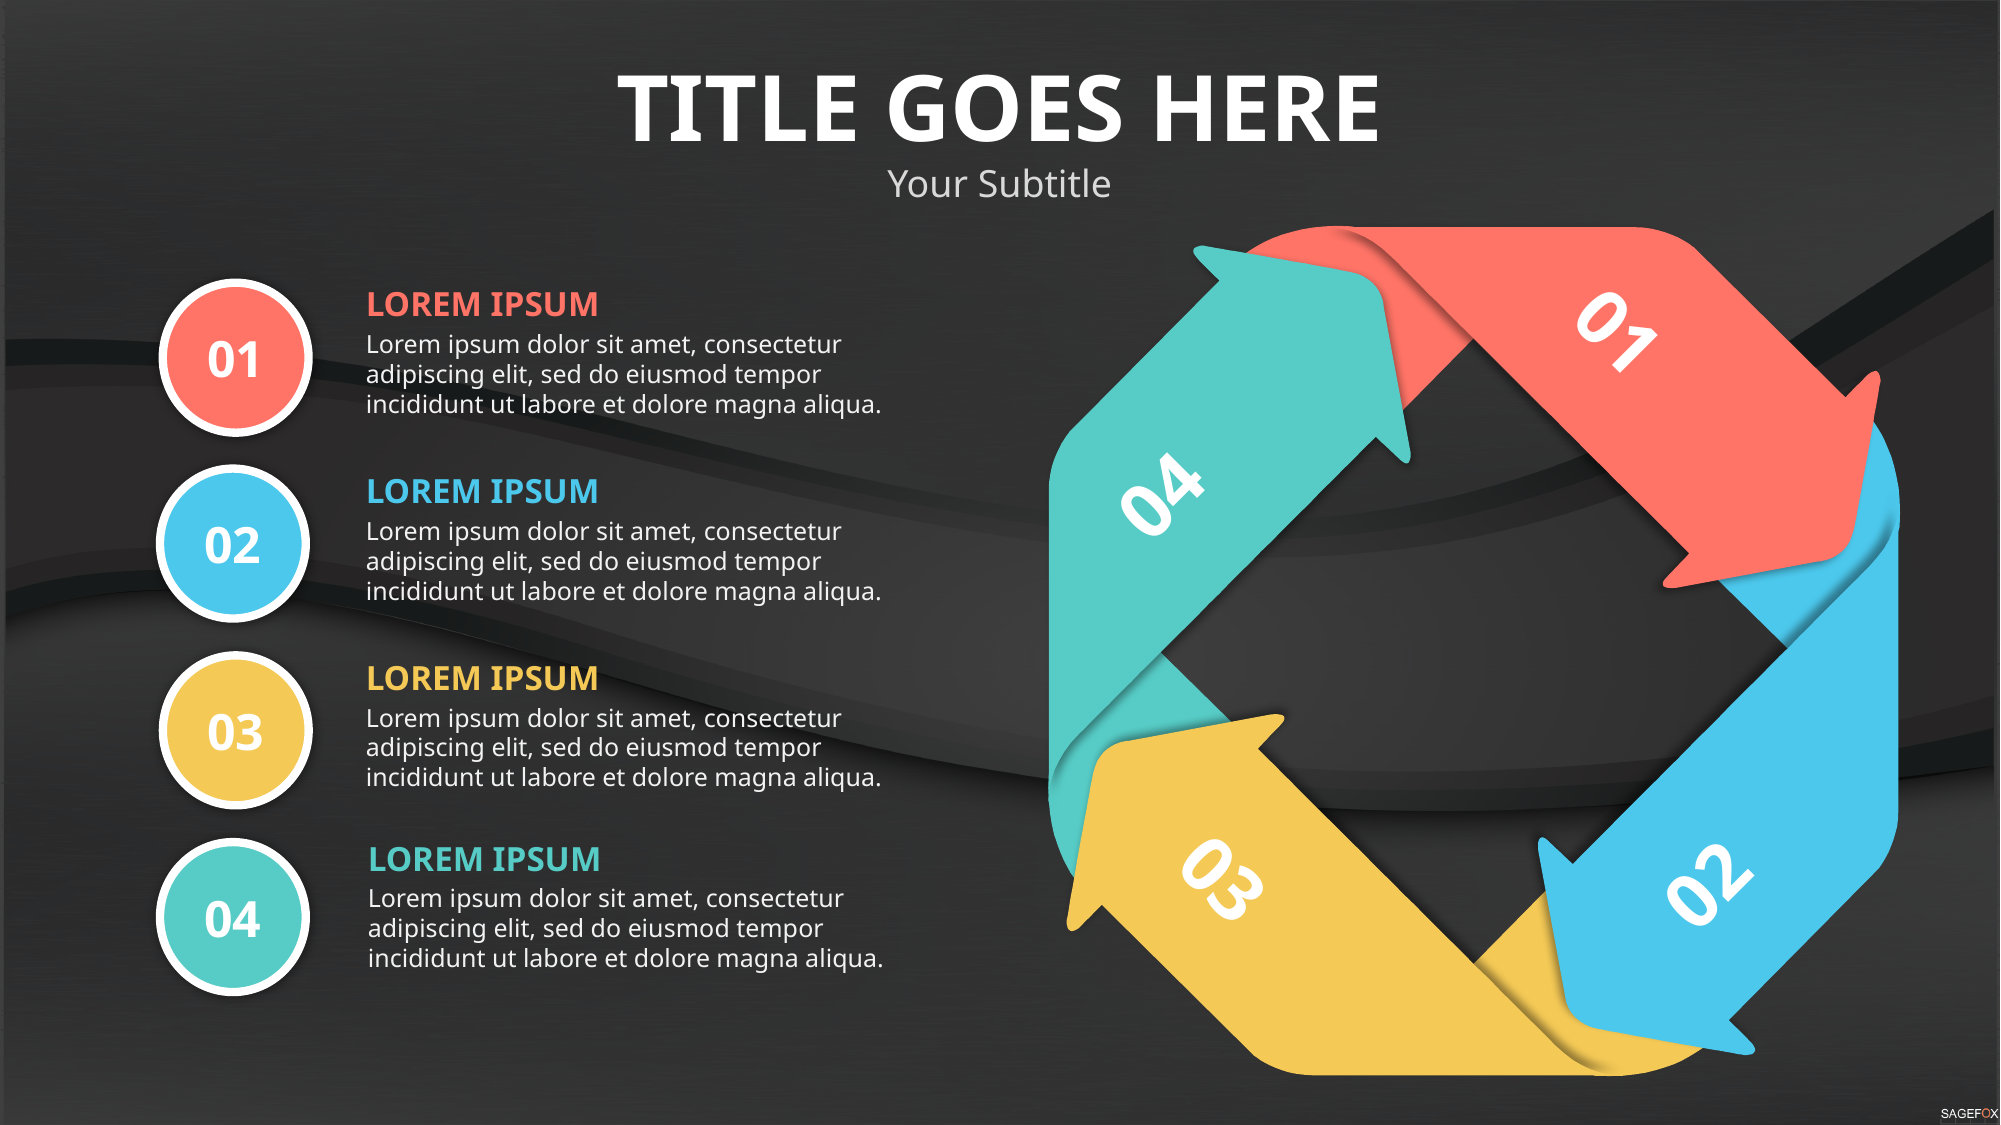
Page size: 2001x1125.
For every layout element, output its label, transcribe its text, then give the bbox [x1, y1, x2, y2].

text_box [1538, 499, 1899, 1056]
text_box 01 [162, 282, 309, 433]
text_box 02 [1588, 766, 1822, 1000]
text_box 01 [1503, 213, 1737, 447]
text_box [1482, 899, 1700, 1076]
text_box LOREM IPSUM Lorem ipsum dolor sit amet, consectetur adipiscing elit, sed do eiusmod tempor incididunt ut labore et dolore magna aliqua. [351, 275, 952, 426]
text_box [1250, 226, 1465, 403]
text_box LOREM IPSUM Lorem ipsum dolor sit amet, consectetur adipiscing elit, sed do eiusmod tempor incididunt ut labore et dolore magna aliqua. [351, 462, 952, 613]
text_box TITLE GOES HERE Your Subtitle [548, 42, 1452, 212]
text_box [1324, 227, 1881, 589]
text_box [1048, 245, 1411, 802]
text_box 02 [159, 468, 306, 619]
text_box 04 [159, 842, 306, 993]
text_box [1049, 661, 1223, 874]
text_box LOREM IPSUM Lorem ipsum dolor sit amet, consectetur adipiscing elit, sed do eiusmod tempor incididunt ut labore et dolore magna aliqua. [353, 830, 954, 981]
text_box [1726, 423, 1901, 639]
text_box [1066, 714, 1624, 1076]
text_box LOREM IPSUM Lorem ipsum dolor sit amet, consectetur adipiscing elit, sed do eiusmod tempor incididunt ut labore et dolore magna aliqua. [351, 649, 952, 800]
text_box 03 [162, 655, 309, 806]
text_box 03 [1108, 761, 1342, 995]
picture [0, 0, 2001, 1125]
text_box 04 [1043, 377, 1277, 611]
